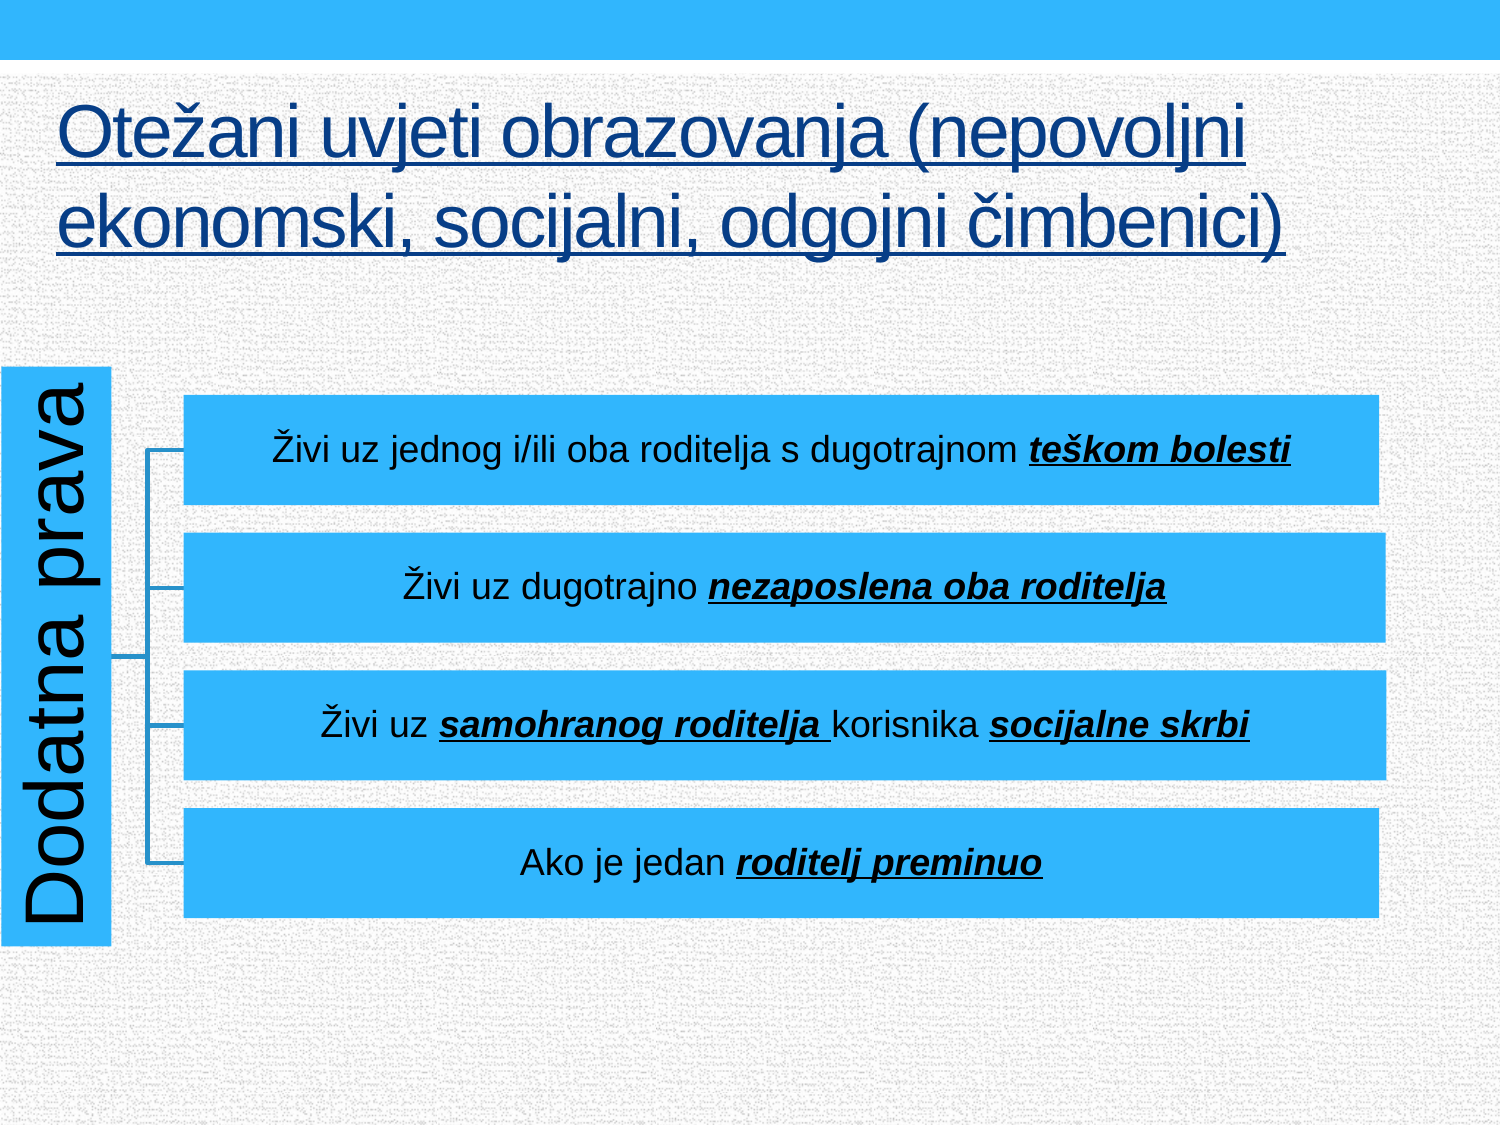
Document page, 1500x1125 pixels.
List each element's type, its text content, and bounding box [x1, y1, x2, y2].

title Otežani uvjeti obrazovanja (nepovoljni ekonomski, socijalni, odgojni čimbenici) [41, 19, 1436, 327]
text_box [0, 278, 1389, 1035]
